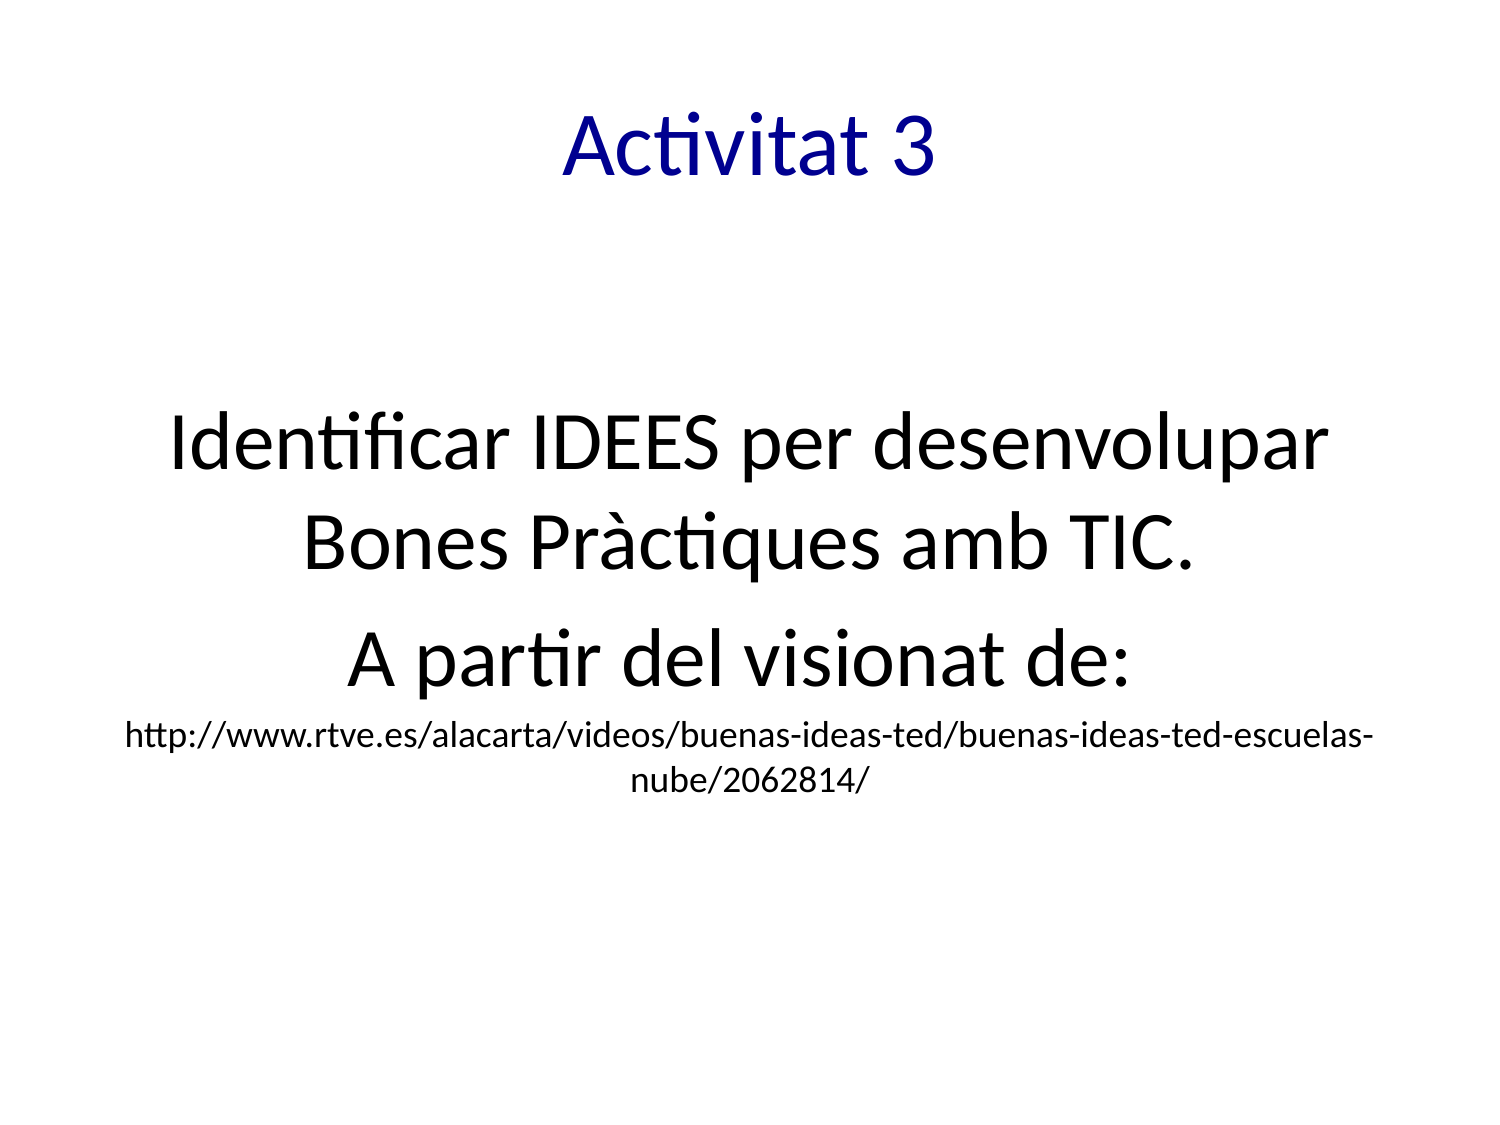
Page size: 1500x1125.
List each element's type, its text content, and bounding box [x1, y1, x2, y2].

list Identificar IDEES per desenvolupar Bones Pràctiques amb TIC. A partir del visionat de: http://www.rtve.es/alacarta/videos/buenas-ideas-ted/buenas-ideas-ted-escuelas-nube/2062814/ [75, 262, 1425, 1005]
title Activitat 3 [75, 45, 1425, 233]
